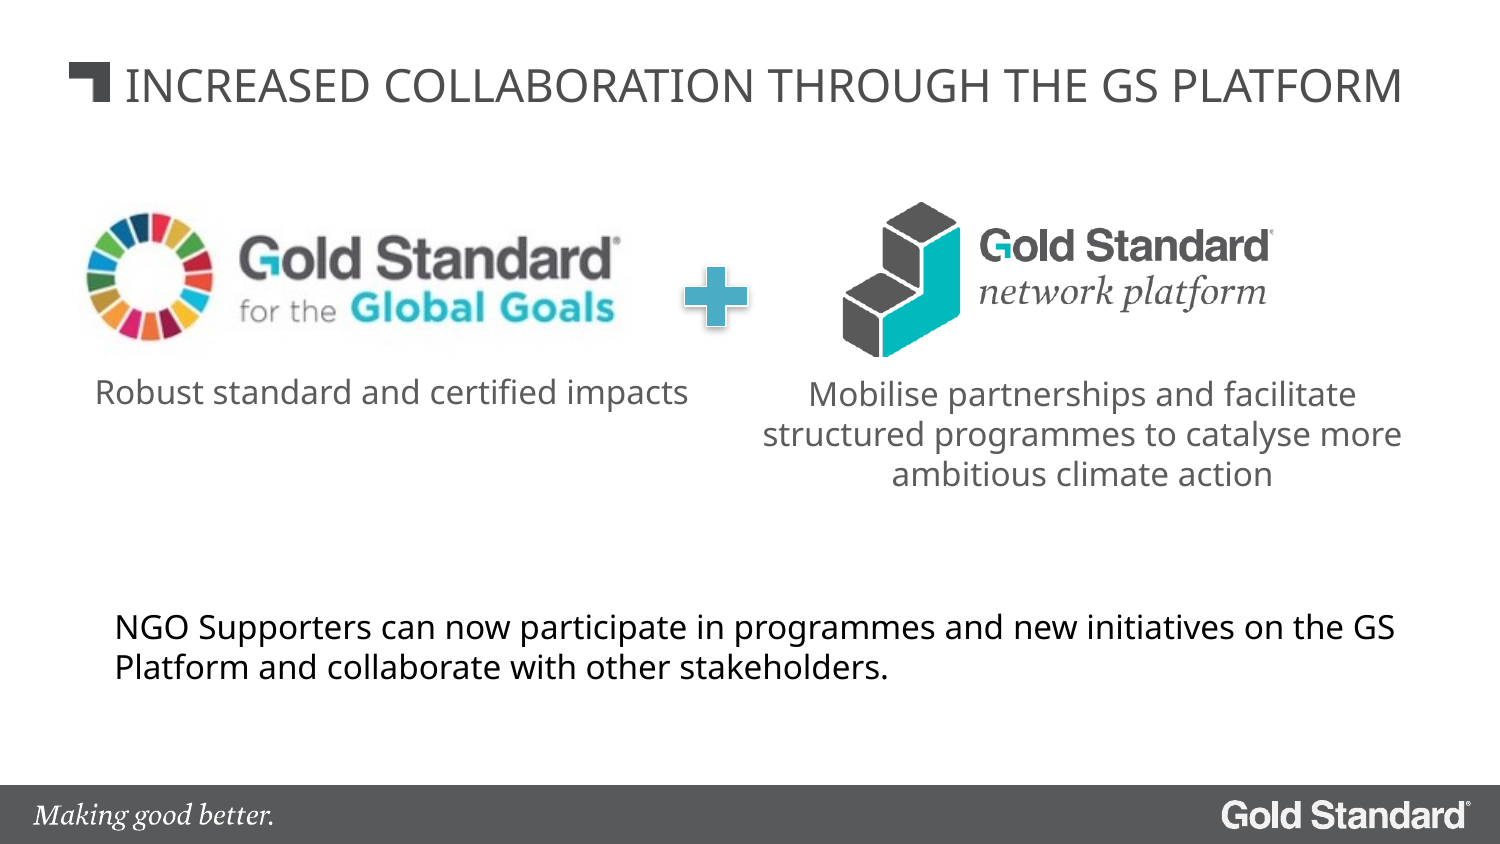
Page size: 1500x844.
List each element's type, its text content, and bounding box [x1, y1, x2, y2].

list [59, 161, 1397, 739]
title INCREASED COLLABORATION THROUGH THE GS PLATFORM [109, 50, 1460, 118]
picture [69, 62, 109, 102]
text_box NGO Supporters can now participate in programmes and new initiatives on the GS Platform and collaborate with other stakeholders. [99, 599, 1460, 694]
picture [79, 202, 633, 357]
picture [842, 202, 1274, 357]
text_box Robust standard and certified impacts [79, 364, 724, 419]
text_box [684, 265, 749, 327]
text_box Mobilise partnerships and facilitate structured programmes to catalyse more ambitious climate action [744, 365, 1422, 501]
